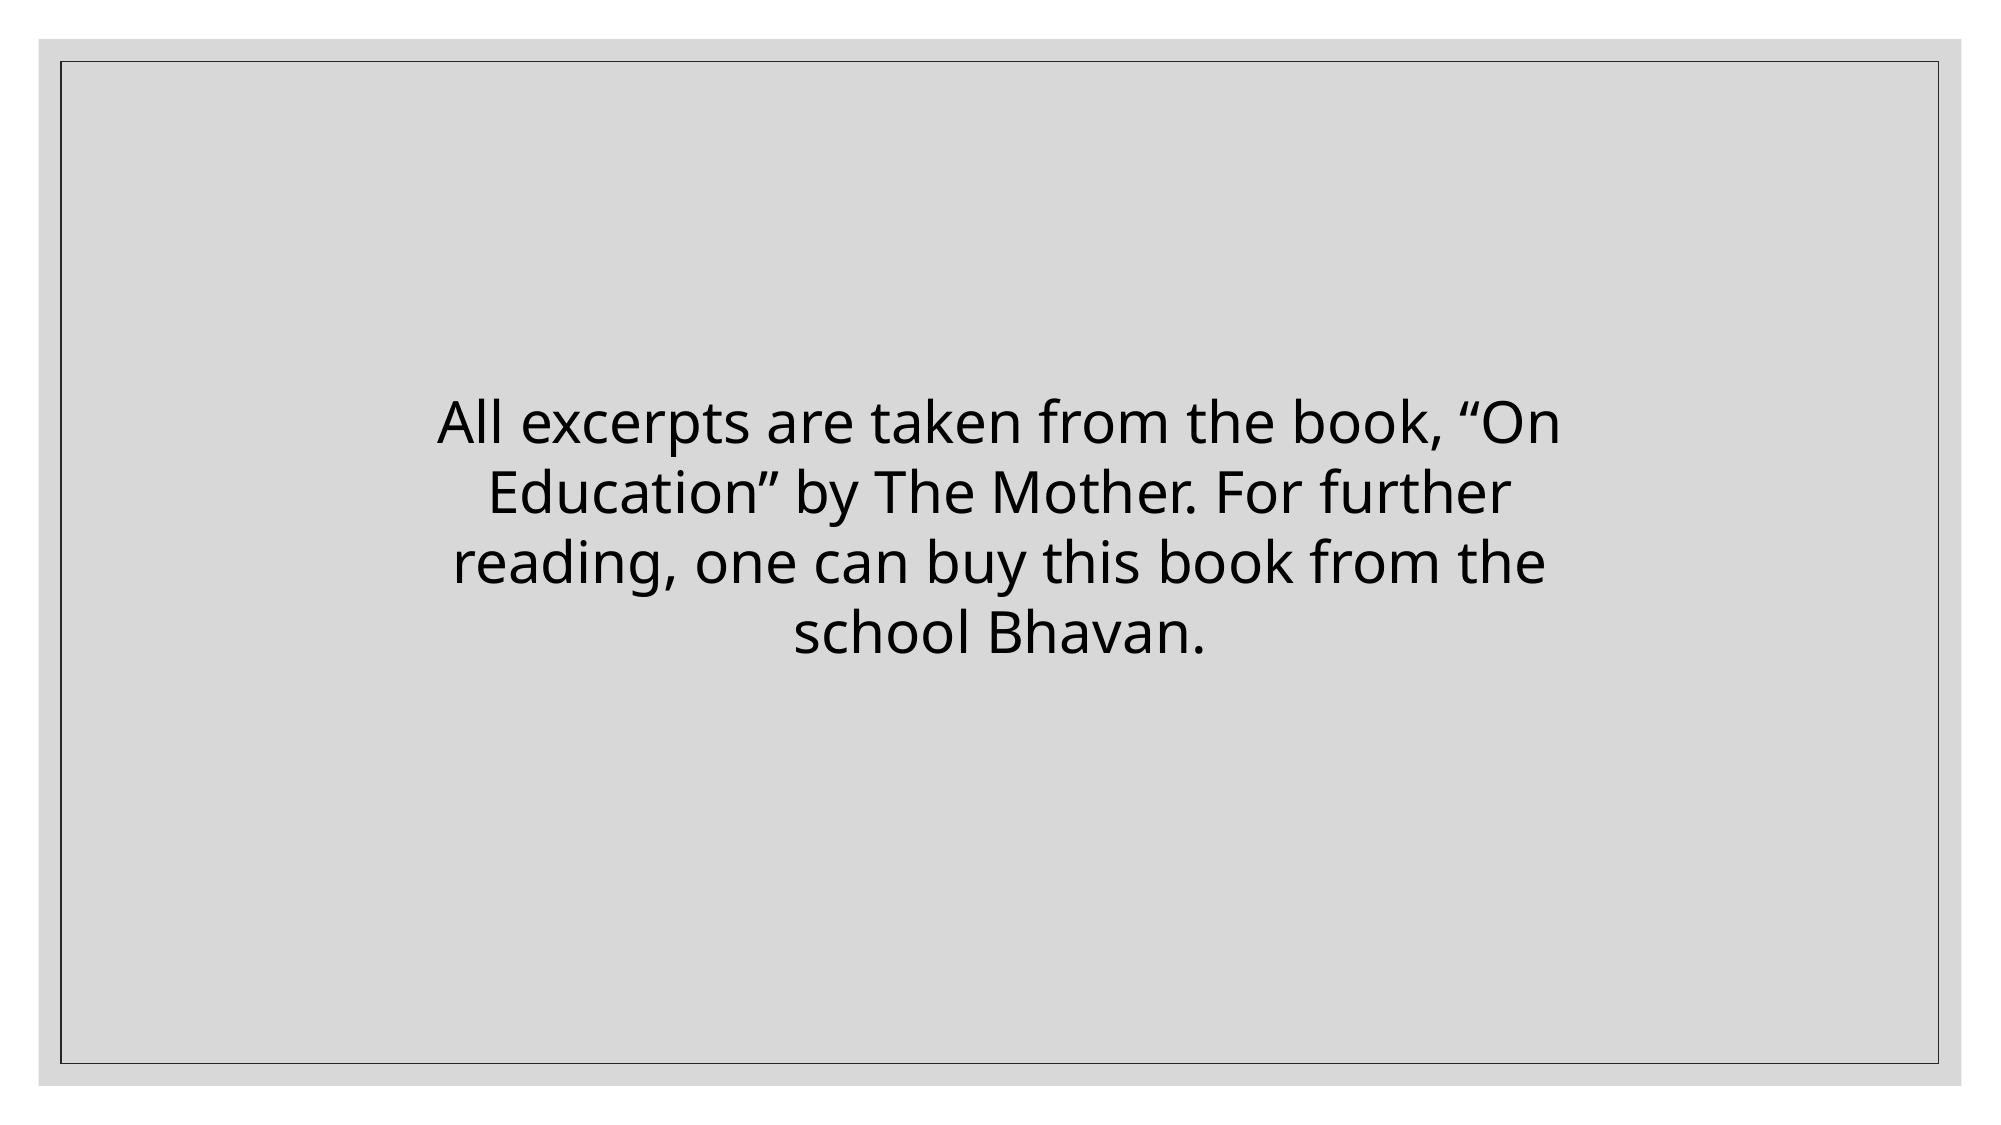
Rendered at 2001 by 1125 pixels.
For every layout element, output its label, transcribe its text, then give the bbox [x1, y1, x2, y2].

text_box All excerpts are taken from the book, “On Education” by The Mother. For further reading, one can buy this book from the school Bhavan. [420, 378, 1580, 743]
